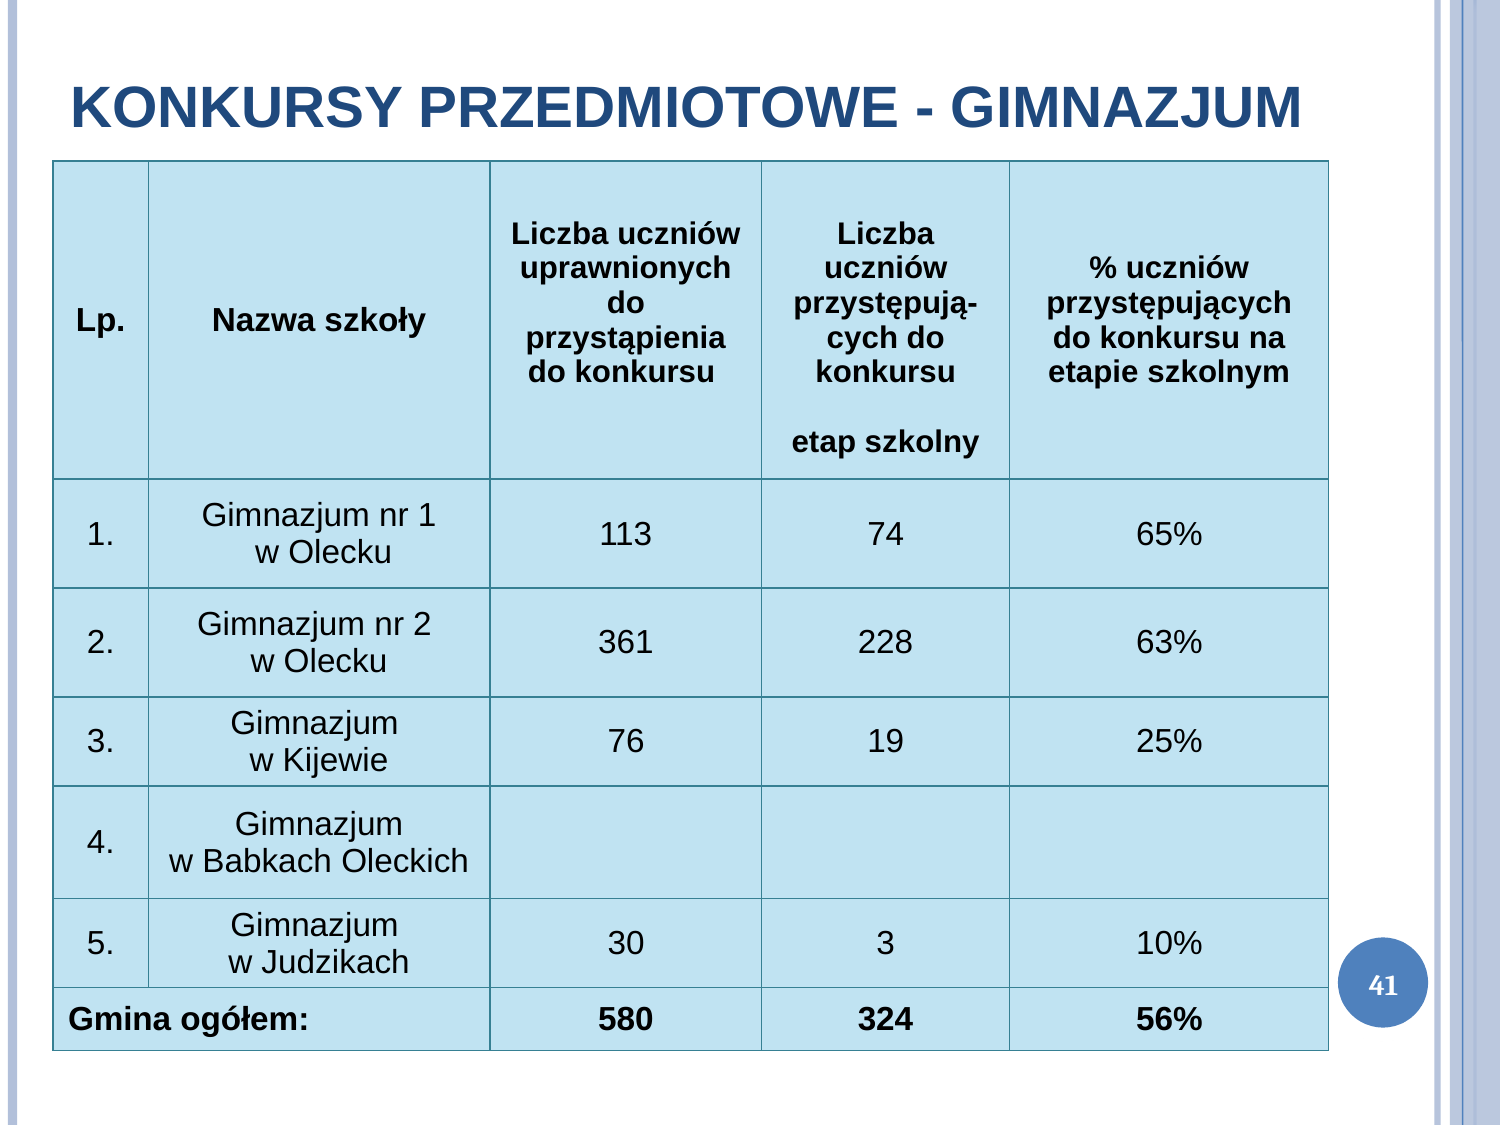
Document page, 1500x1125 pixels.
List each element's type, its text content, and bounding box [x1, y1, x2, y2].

table_cell [491, 787, 761, 898]
table_header Lp. [54, 162, 148, 478]
table_cell 361 [491, 589, 761, 696]
table_header Nazwa szkoły [149, 162, 489, 478]
table_cell Gimnazjum w Kijewie [149, 698, 489, 785]
table_header Liczba uczniów przystępują-cych do konkursu etap szkolny [762, 162, 1009, 478]
table_cell Gimnazjum nr 1 w Olecku [149, 480, 489, 587]
table_cell 19 [762, 698, 1009, 785]
table_cell Gimnazjum nr 2 w Olecku [149, 589, 489, 696]
table_cell 113 [491, 480, 761, 587]
table_cell Gmina ogółem: [54, 988, 489, 1050]
table_cell 228 [762, 589, 1009, 696]
table_cell 1. [54, 480, 148, 587]
table_cell 10% [1010, 899, 1328, 987]
table_cell 74 [762, 480, 1009, 587]
table_cell 63% [1010, 589, 1328, 696]
table_header Liczba uczniów uprawnionych do przystąpienia do konkursu [491, 162, 761, 478]
table_cell Gimnazjum w Babkach Oleckich [149, 787, 489, 898]
table_cell 25% [1010, 698, 1328, 785]
table_cell [1010, 787, 1328, 898]
table_cell 2. [54, 589, 148, 696]
table_cell [762, 787, 1009, 898]
title KONKURSY PRZEDMIOTOWE - GIMNAZJUM [0, 42, 1379, 147]
table_cell Gimnazjum w Judzikach [149, 899, 489, 987]
table_cell 76 [491, 698, 761, 785]
table_cell 3 [762, 899, 1009, 987]
table_cell 65% [1010, 480, 1328, 587]
table_header % uczniów przystępujących do konkursu na etapie szkolnym [1010, 162, 1328, 478]
table_cell 56% [1010, 988, 1328, 1050]
table_cell 580 [491, 988, 761, 1050]
table_cell 30 [491, 899, 761, 987]
table_cell 3. [54, 698, 148, 785]
table_cell 5. [54, 899, 148, 987]
table_cell 4. [54, 787, 148, 898]
table_cell 324 [762, 988, 1009, 1050]
slide_number 41 [1333, 940, 1434, 1026]
